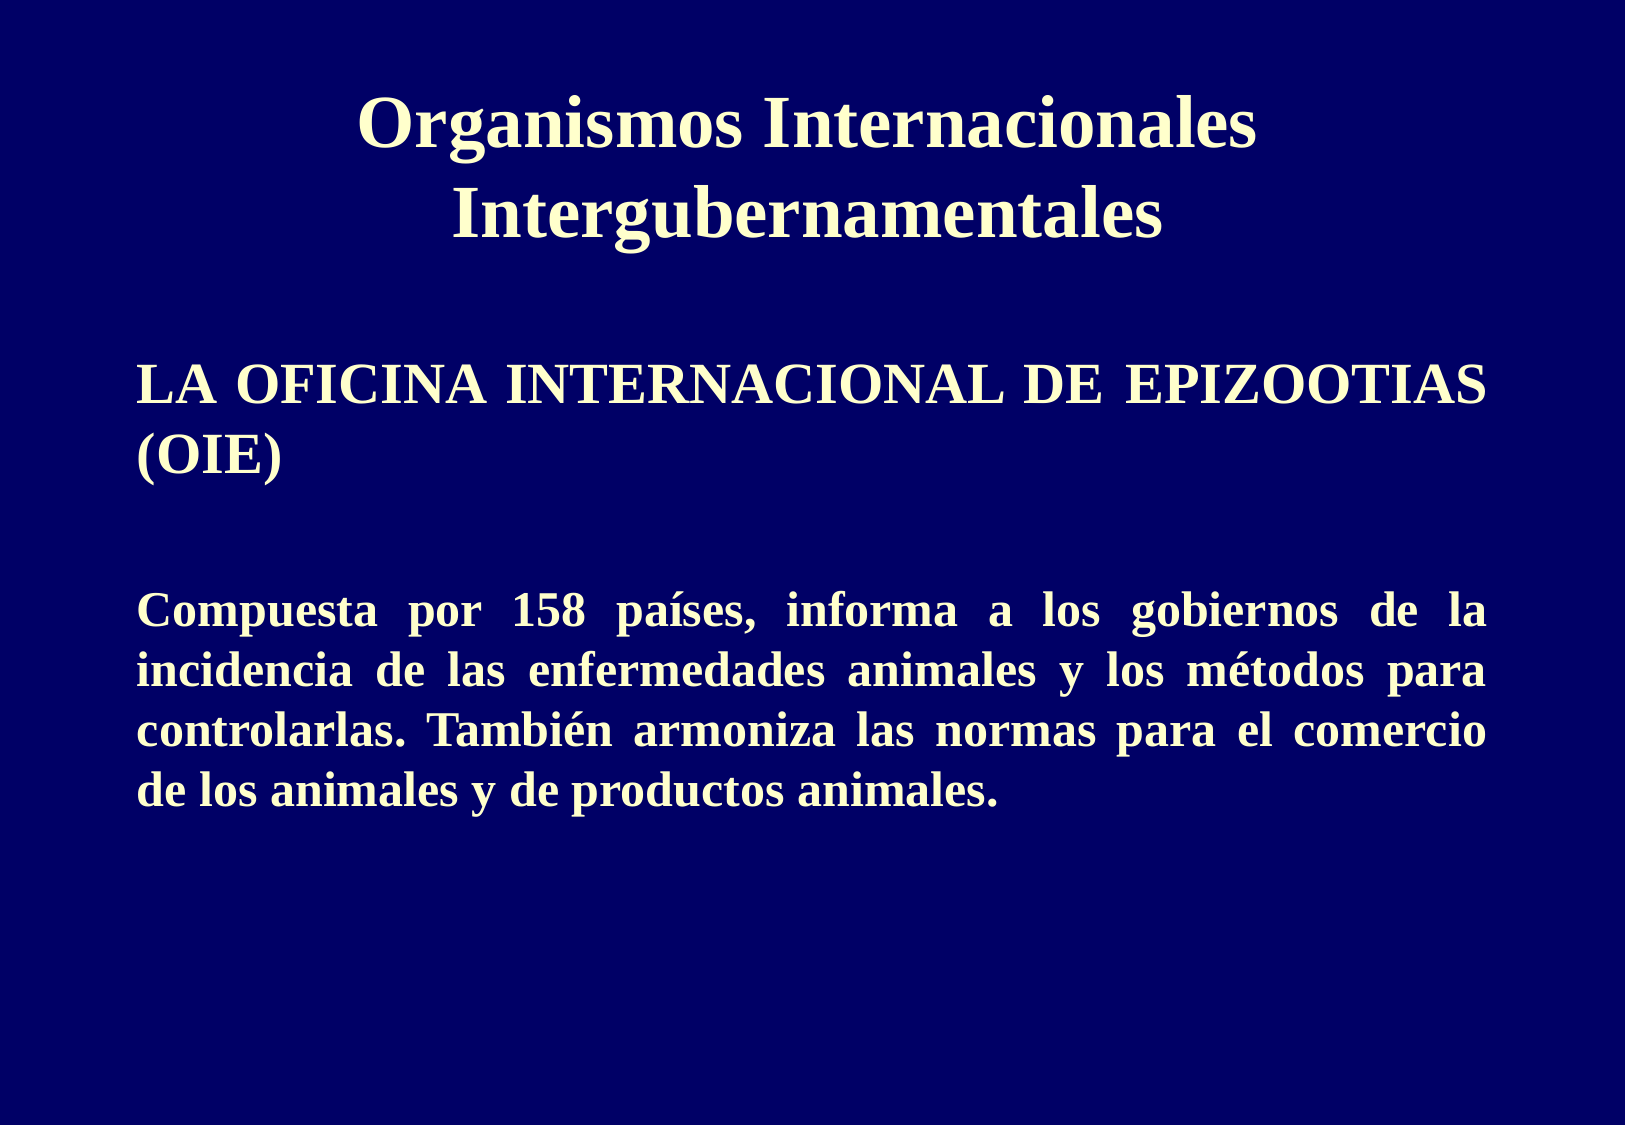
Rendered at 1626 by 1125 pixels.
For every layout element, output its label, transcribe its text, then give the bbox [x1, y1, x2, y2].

title Organismos Internacionales Intergubernamentales [112, 49, 1504, 276]
list LA OFICINA INTERNACIONAL DE EPIZOOTIAS (OIE) Compuesta por 158 países, informa a los gobiernos de la incidencia de las enfermedades animales y los métodos para controlarlas. También armoniza las normas para el comercio de los animales y de productos animales. [121, 337, 1504, 1076]
